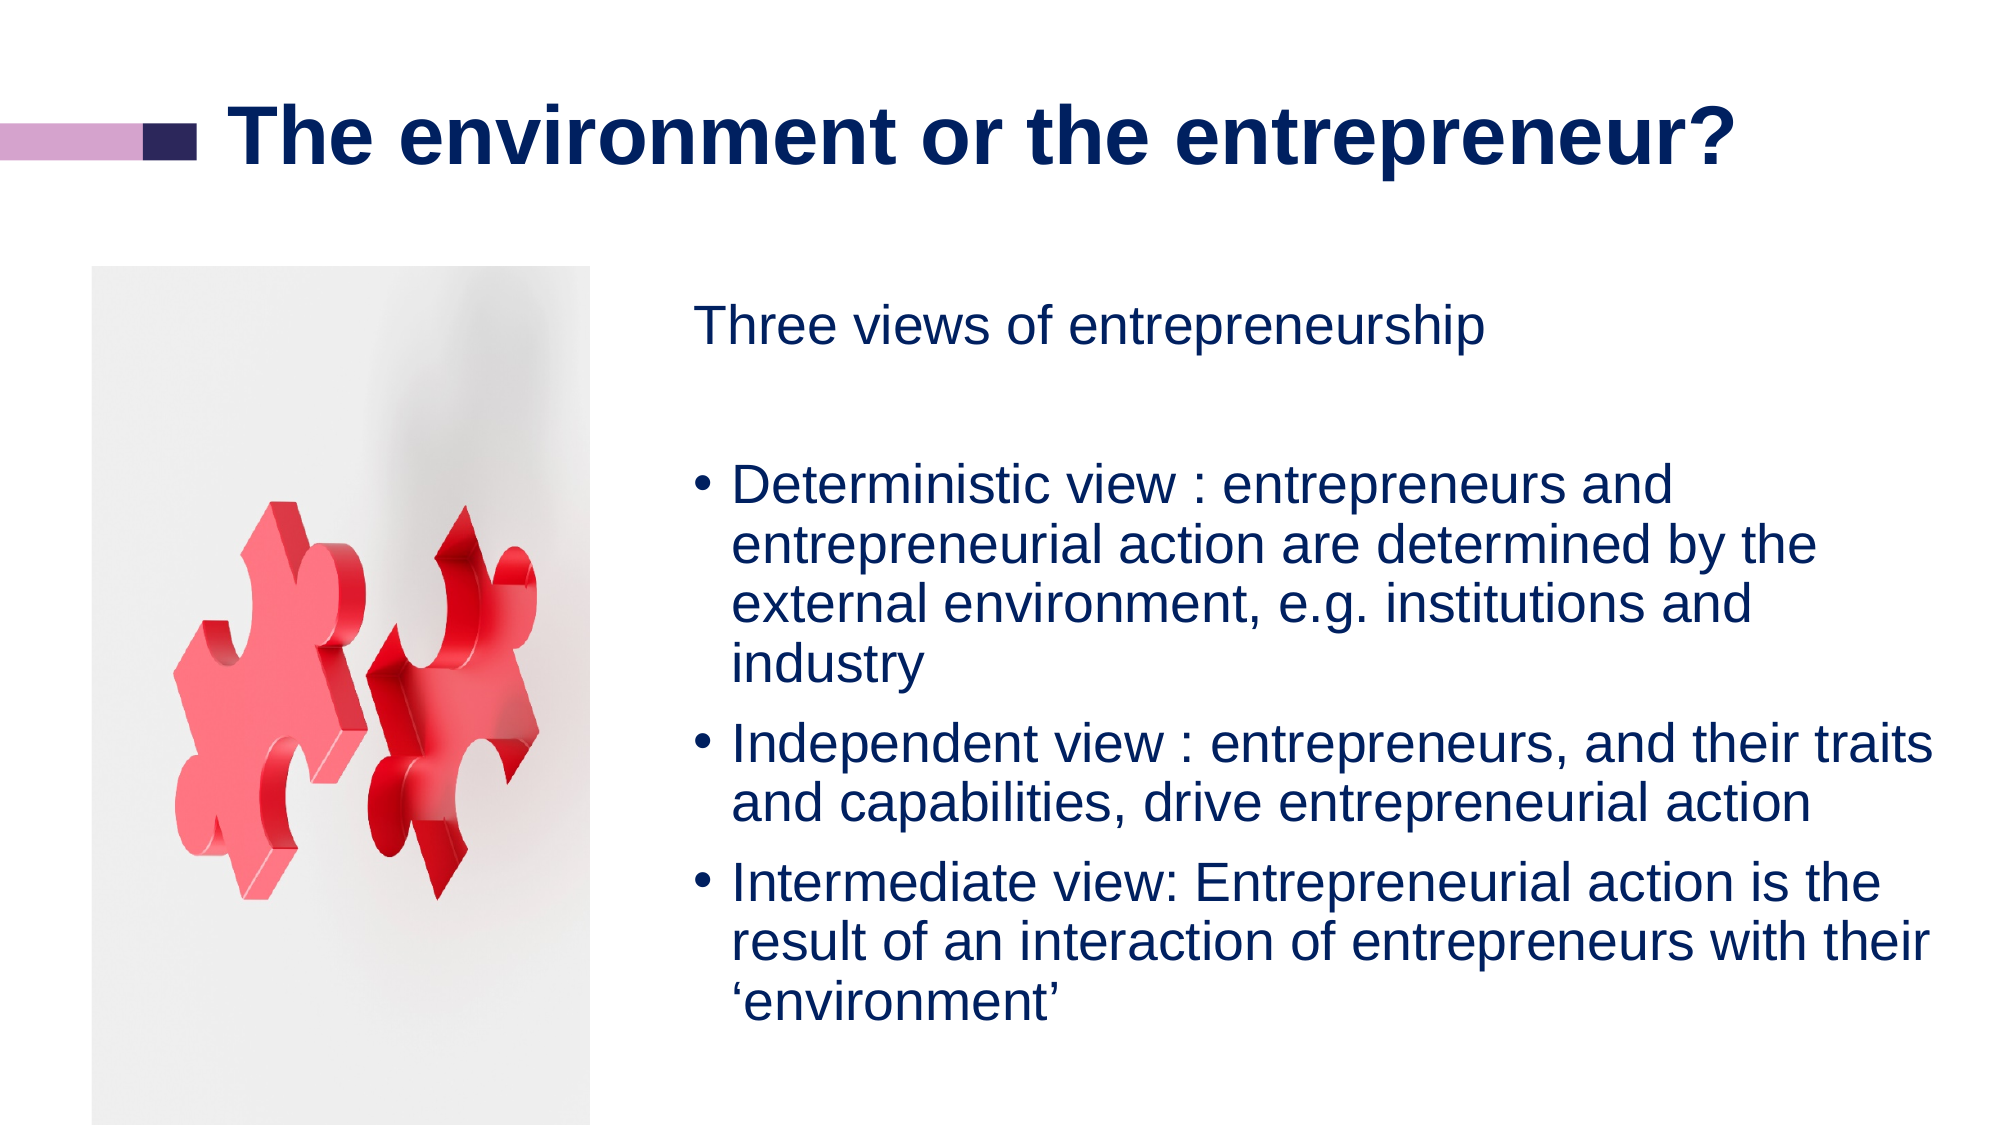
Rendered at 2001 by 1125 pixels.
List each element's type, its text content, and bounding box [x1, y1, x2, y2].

picture [0, 267, 1088, 1125]
title The environment or the entrepreneur? [212, 64, 1938, 211]
list Three views of entrepreneurship Deterministic view : entrepreneurs and entrepreneurial action are determined by the external environment, e.g. institutions and industry Independent view : entrepreneurs, and their traits and capabilities, drive entrepreneurial action Intermediate view: Entrepreneurial action is the result of an interaction of entrepreneurs with their ‘environment’ [678, 289, 1957, 1056]
